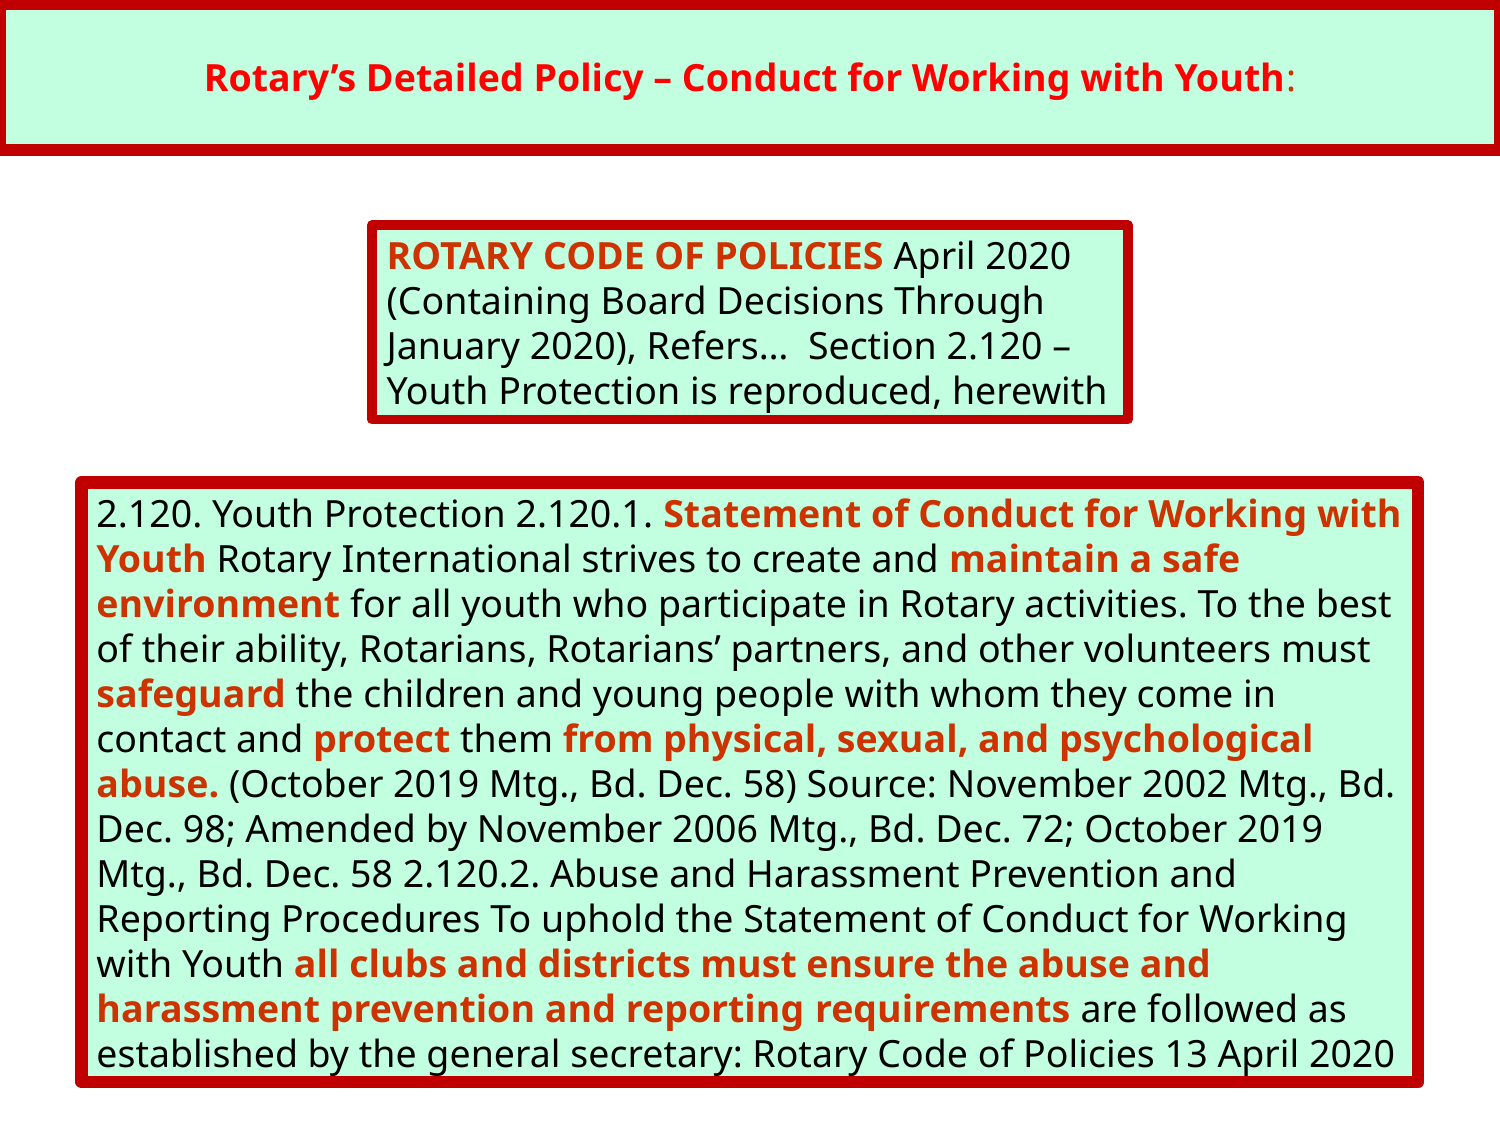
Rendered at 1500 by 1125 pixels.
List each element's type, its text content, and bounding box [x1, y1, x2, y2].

text_box Rotary’s Detailed Policy – Conduct for Working with Youth: [0, 2, 1500, 151]
text_box ROTARY CODE OF POLICIES April 2020 (Containing Board Decisions Through January 2020), Refers… Section 2.120 – Youth Protection is reproduced, herewith [371, 224, 1128, 420]
text_box 2.120. Youth Protection 2.120.1. Statement of Conduct for Working with Youth Rotary International strives to create and maintain a safe environment for all youth who participate in Rotary activities. To the best of their ability, Rotarians, Rotarians’ partners, and other volunteers must safeguard the children and young people with whom they come in contact and protect them from physical, sexual, and psychological abuse. (October 2019 Mtg., Bd. Dec. 58) Source: November 2002 Mtg., Bd. Dec. 98; Amended by November 2006 Mtg., Bd. Dec. 72; October 2019 Mtg., Bd. Dec. 58 2.120.2. Abuse and Harassment Prevention and Reporting Procedures To uphold the Statement of Conduct for Working with Youth all clubs and districts must ensure the abuse and harassment prevention and reporting requirements are followed as established by the general secretary: Rotary Code of Policies 13 April 2020 [81, 482, 1419, 1082]
slide_number 2 [1059, 1042, 1397, 1103]
